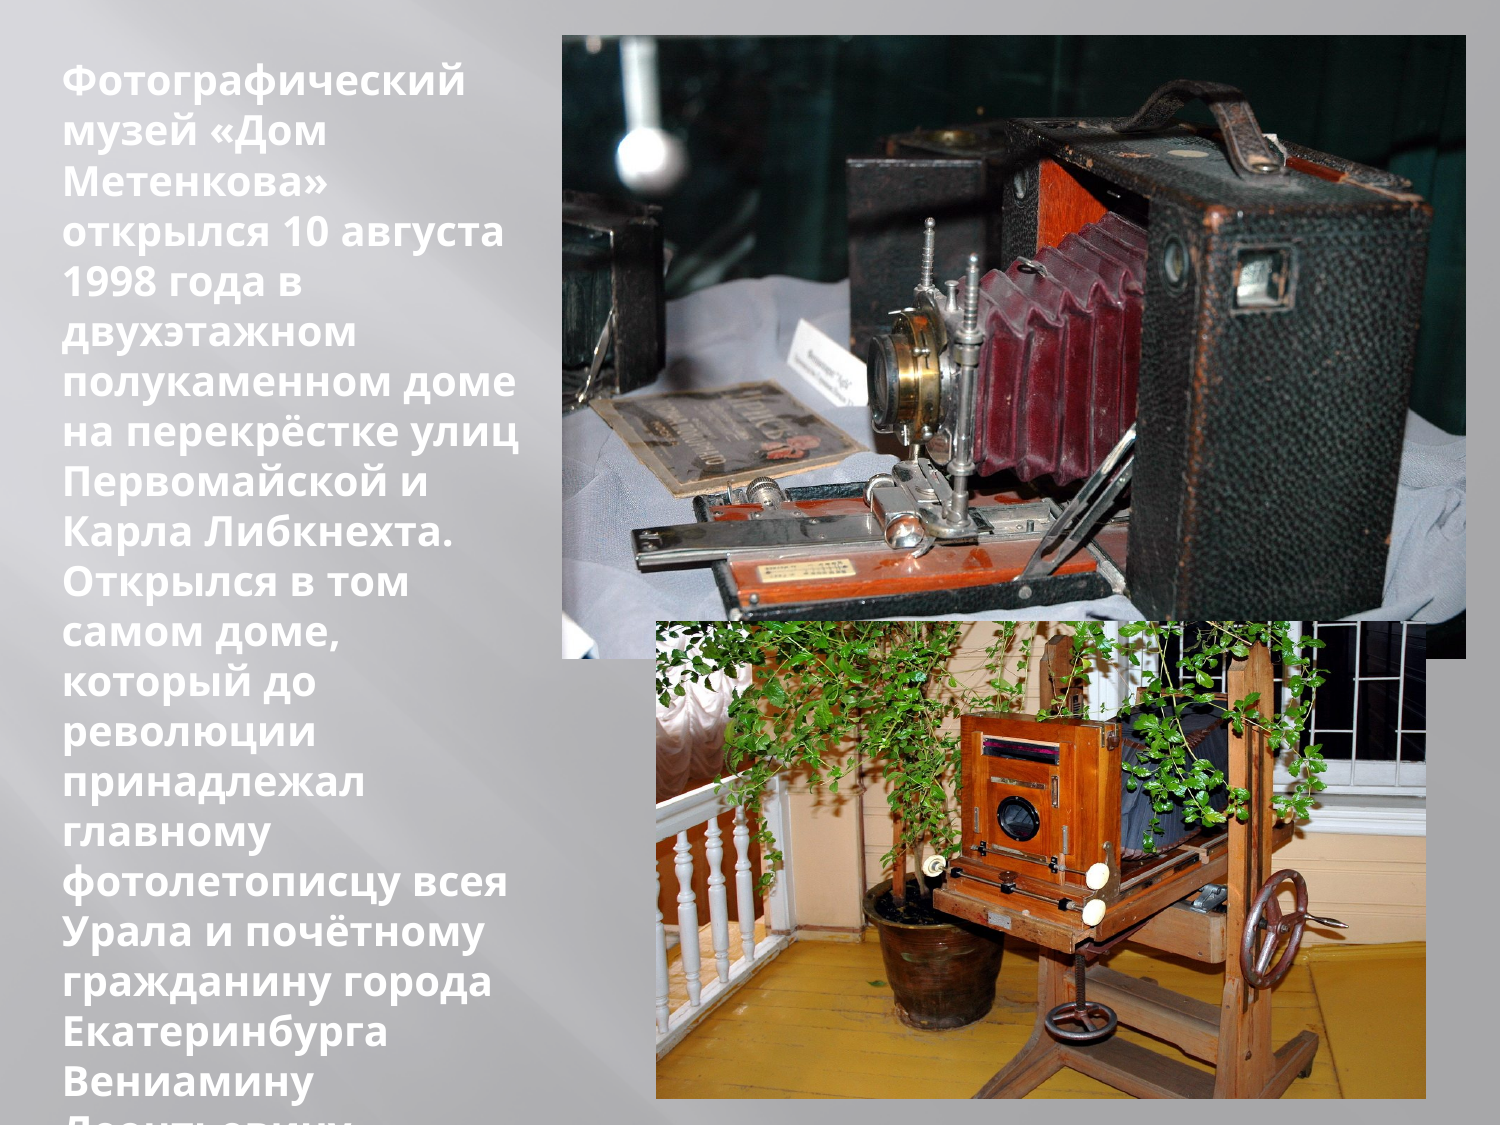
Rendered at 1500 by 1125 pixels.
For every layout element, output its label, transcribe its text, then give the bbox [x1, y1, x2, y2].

picture [562, 34, 1466, 1099]
text_box Фотографический музей «Дом Метенкова» открылся 10 августа 1998 года в двухэтажном полукаменном доме на перекрёстке улиц Первомайской и Карла Либкнехта. Открылся в том самом доме, который до революции принадлежал главному фотолетописцу всея Урала и почётному гражданину города Екатеринбурга Вениамину Леонтьевичу Метенкову (1857-1933). [46, 46, 539, 1125]
